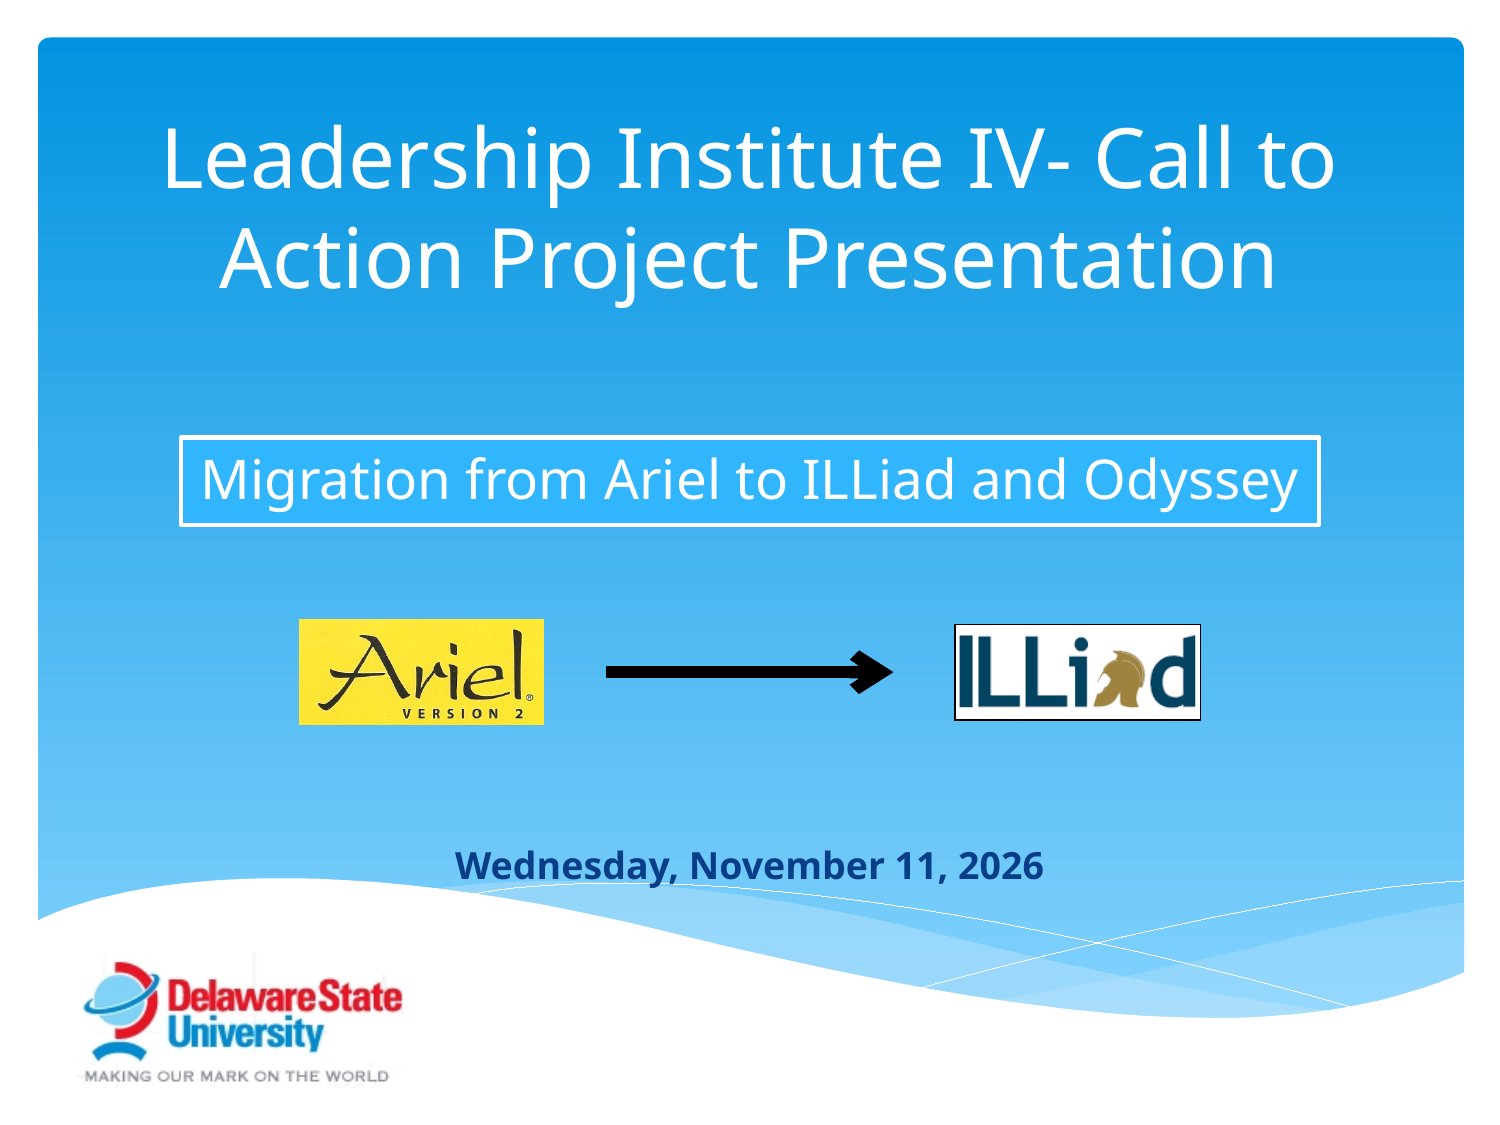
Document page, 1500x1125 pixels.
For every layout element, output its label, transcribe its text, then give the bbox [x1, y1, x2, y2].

picture [299, 619, 544, 726]
picture [76, 952, 413, 1088]
picture [955, 625, 1201, 720]
subtitle Migration from Ariel to ILLiad and Odyssey [179, 435, 1321, 527]
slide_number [439, 837, 1061, 898]
title Leadership Institute IV- Call to Action Project Presentation [62, 112, 1438, 313]
